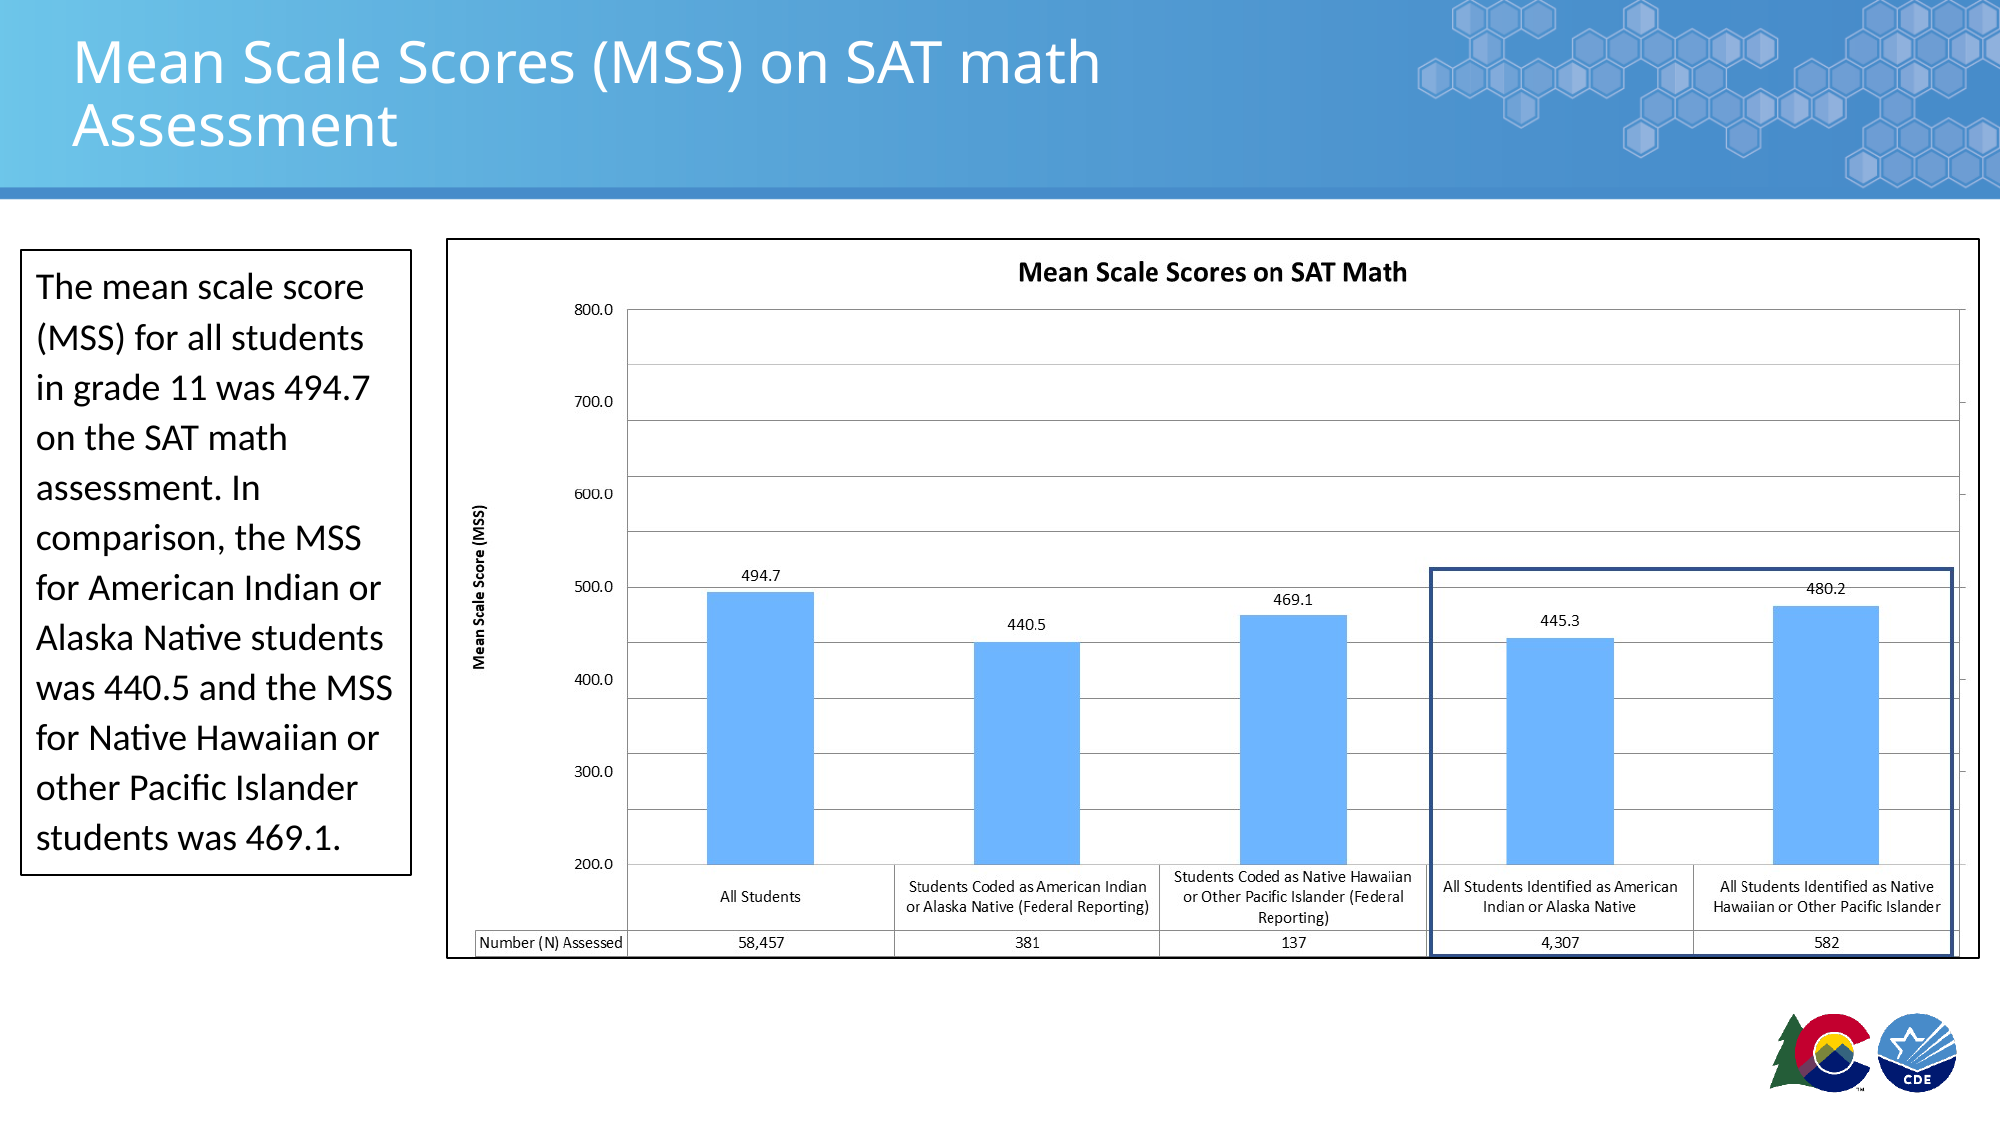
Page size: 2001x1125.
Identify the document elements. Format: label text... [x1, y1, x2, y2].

title Mean Scale Scores (MSS) on SAT math Assessment [72, 33, 1396, 182]
picture [1768, 1012, 1957, 1093]
picture [0, 0, 2000, 200]
list The mean scale score (MSS) for all students in grade 11 was 494.7 on the SAT math assessment. In comparison, the MSS for American Indian or Alaska Native students was 440.5 and the MSS for Native Hawaiian or other Pacific Islander students was 469.1. [20, 249, 411, 876]
picture [447, 239, 1978, 957]
